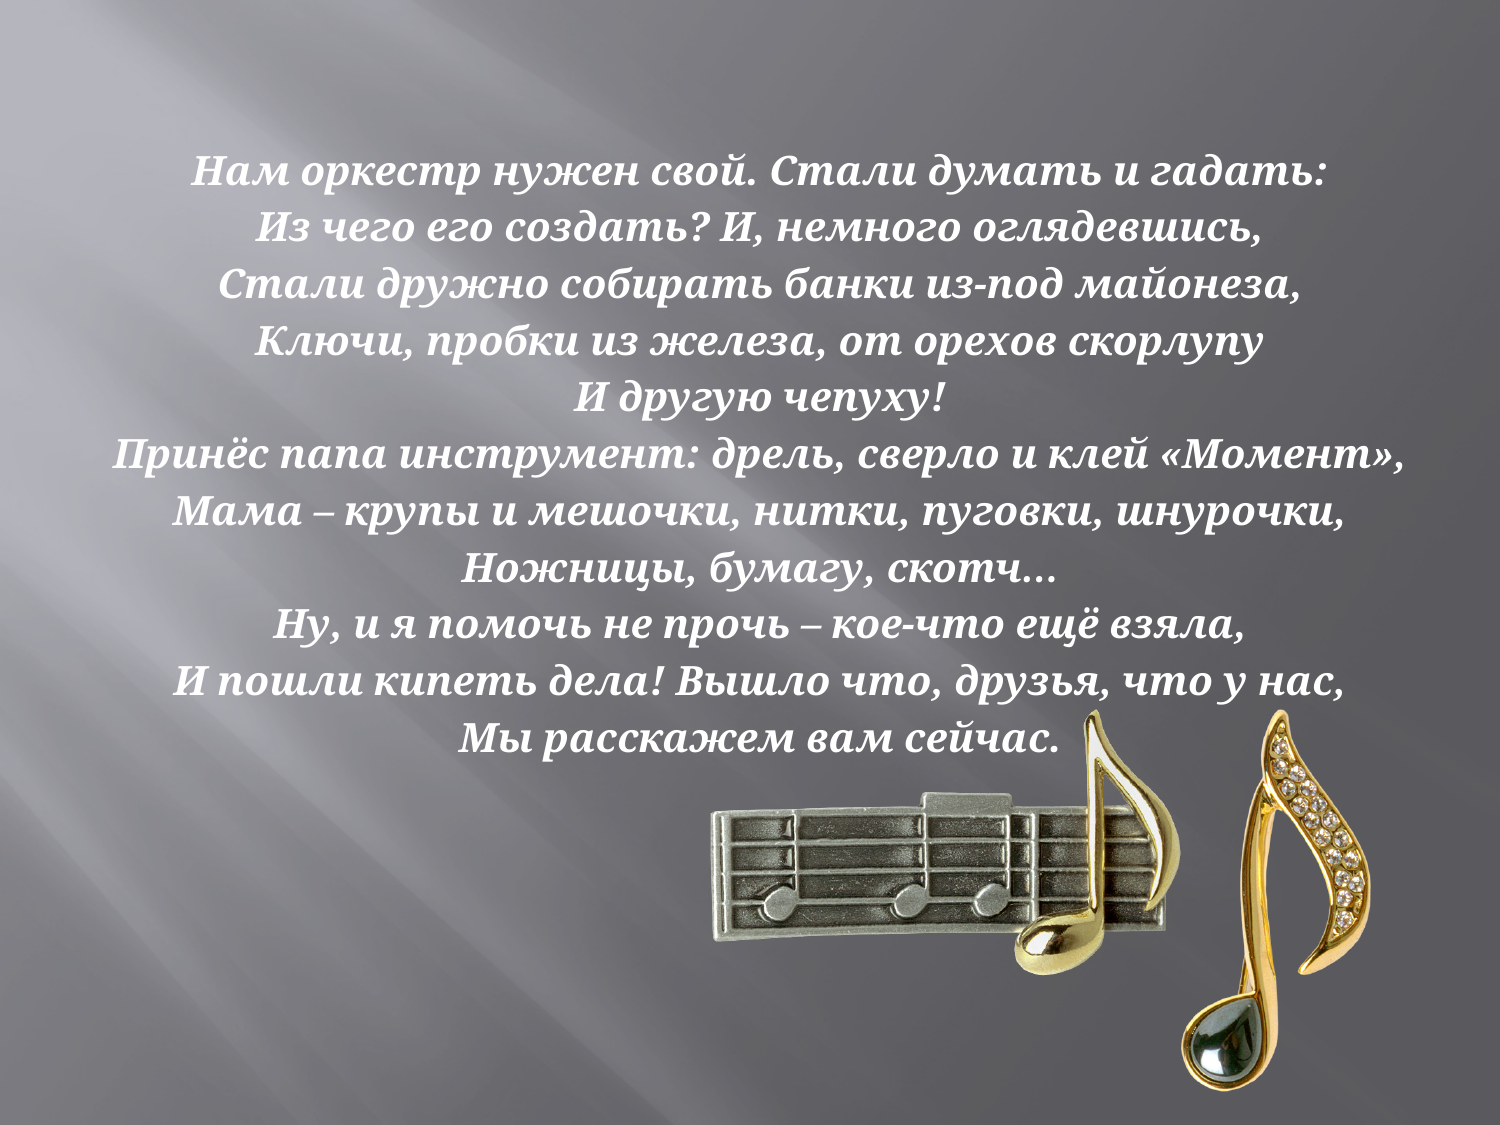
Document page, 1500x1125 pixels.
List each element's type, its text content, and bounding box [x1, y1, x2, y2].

picture [678, 680, 1397, 1125]
list Нам оркестр нужен свой. Стали думать и гадать: Из чего его создать? И, немного оглядевшись, Стали дружно собирать банки из-под майонеза, Ключи, пробки из железа, от орехов скорлупу И другую чепуху! Принёс папа инструмент: дрель, сверло и клей «Момент», Мама – крупы и мешочки, нитки, пуговки, шнурочки, Ножницы, бумагу, скотч… Ну, и я помочь не прочь – кое-что ещё взяла, И пошли кипеть дела! Вышло что, друзья, что у нас, Мы расскажем вам сейчас. [75, 137, 1425, 846]
